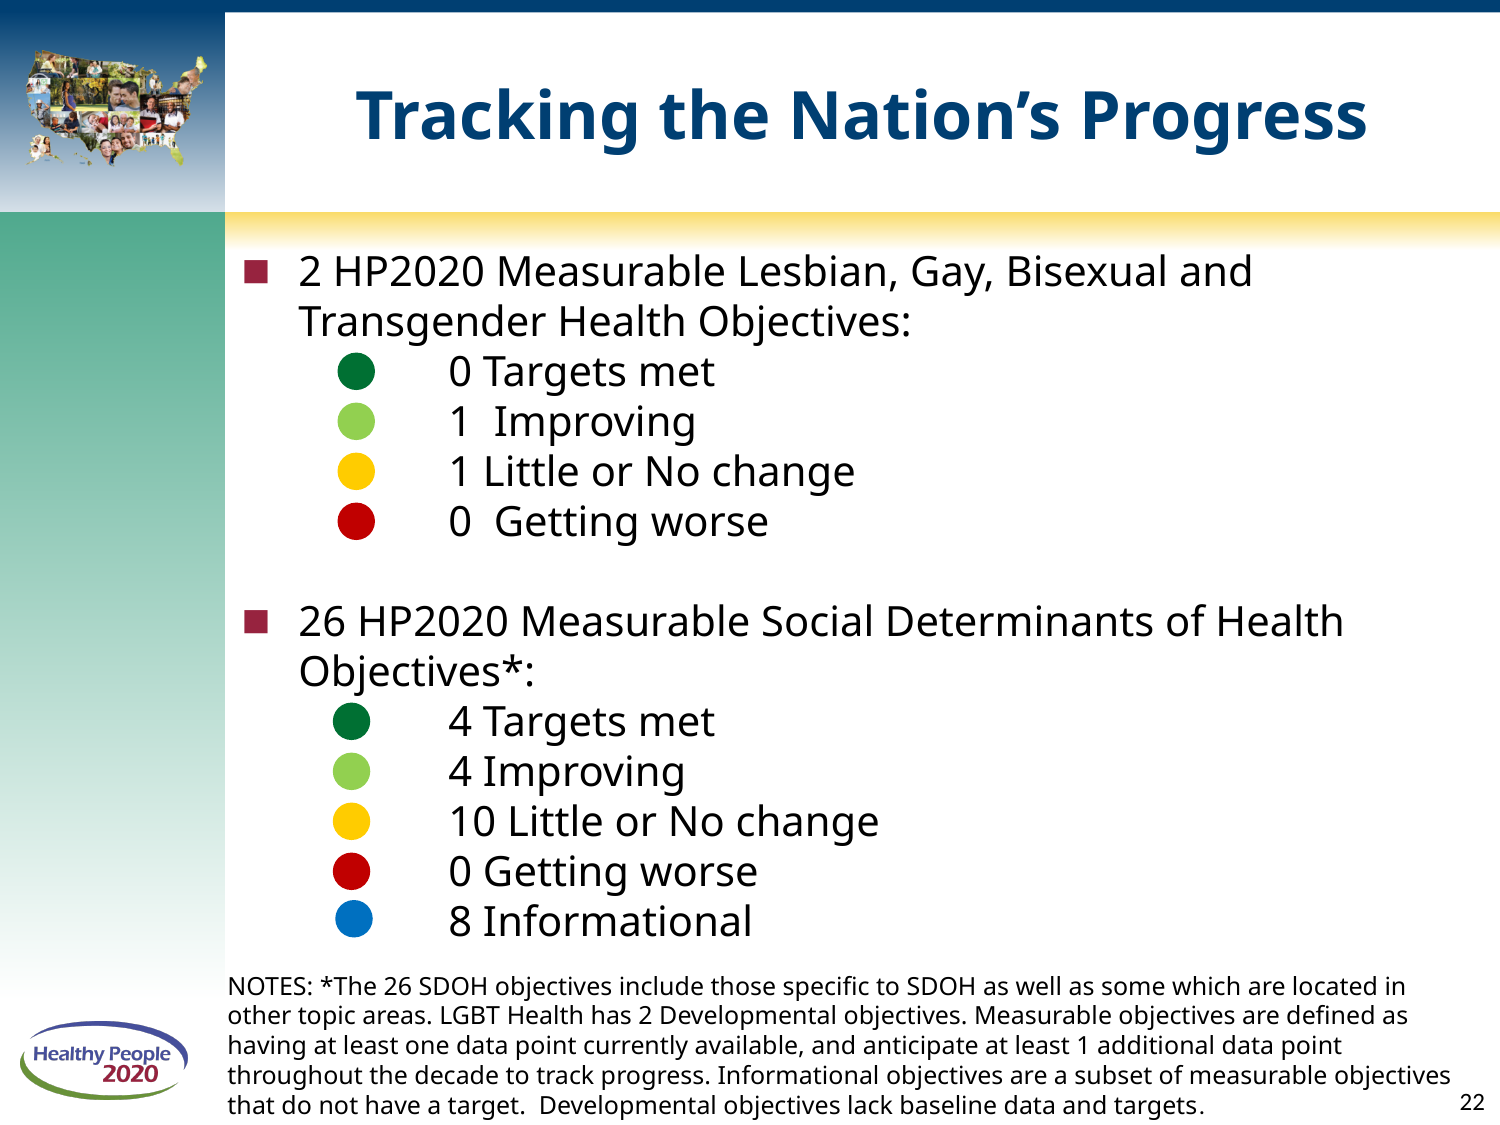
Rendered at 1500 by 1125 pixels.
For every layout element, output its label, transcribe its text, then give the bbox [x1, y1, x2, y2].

text_box 22 [1437, 1062, 1500, 1125]
picture [24, 50, 208, 169]
text_box NOTES: *The 26 SDOH objectives include those specific to SDOH as well as some which are located in other topic areas. LGBT Health has 2 Developmental objectives. Measurable objectives are defined as having at least one data point currently available, and anticipate at least 1 additional data point throughout the decade to track progress. Informational objectives are a subset of measurable objectives that do not have a target. Developmental objectives lack baseline data and targets. [212, 962, 1488, 1125]
title Tracking the Nation’s Progress [224, 12, 1500, 213]
picture [20, 1021, 188, 1100]
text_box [337, 352, 376, 541]
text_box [332, 702, 373, 938]
list 2 HP2020 Measurable Lesbian, Gay, Bisexual and Transgender Health Objectives: 0 Targets met 1 Improving 1 Little or No change 0 Getting worse 26 HP2020 Measurable Social Determinants of Health Objectives*: 4 Targets met 4 Improving 10 Little or No change 0 Getting worse 8 Informational [226, 237, 1477, 962]
